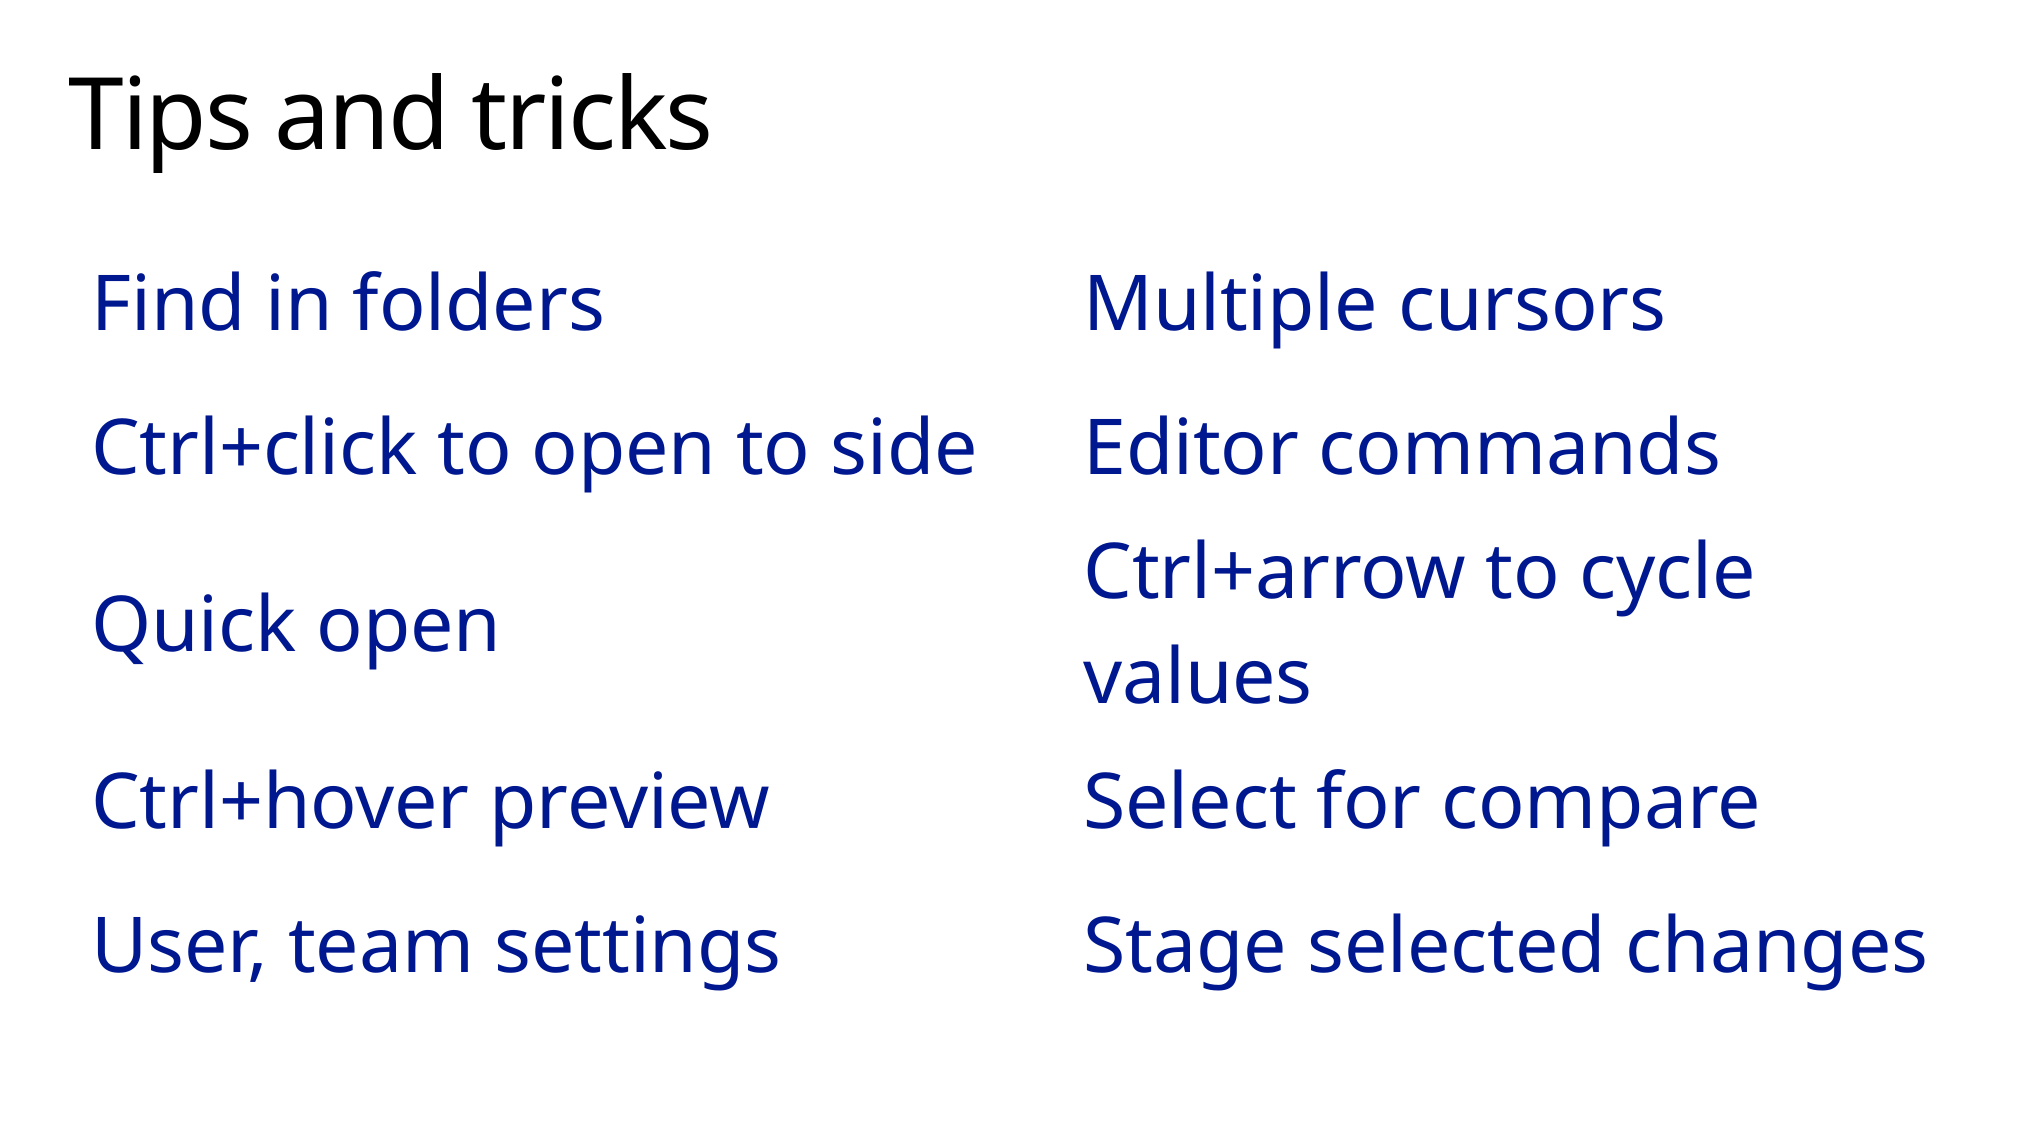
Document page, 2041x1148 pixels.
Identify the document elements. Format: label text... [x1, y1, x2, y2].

table_cell Editor commands [1068, 373, 1965, 517]
title Tips and tricks [45, 48, 1996, 199]
table_cell Ctrl+click to open to side [76, 373, 1068, 517]
table_cell User, team settings [76, 870, 1068, 1014]
table_cell Stage selected changes [1068, 870, 1965, 1014]
table_cell Ctrl+arrow to cycle values [1068, 517, 1965, 726]
table_cell Ctrl+hover preview [76, 726, 1068, 870]
table_header Multiple cursors [1068, 229, 1965, 373]
table_cell Select for compare [1068, 726, 1965, 870]
table_header Find in folders [76, 229, 1068, 373]
table_cell Quick open [76, 517, 1068, 726]
